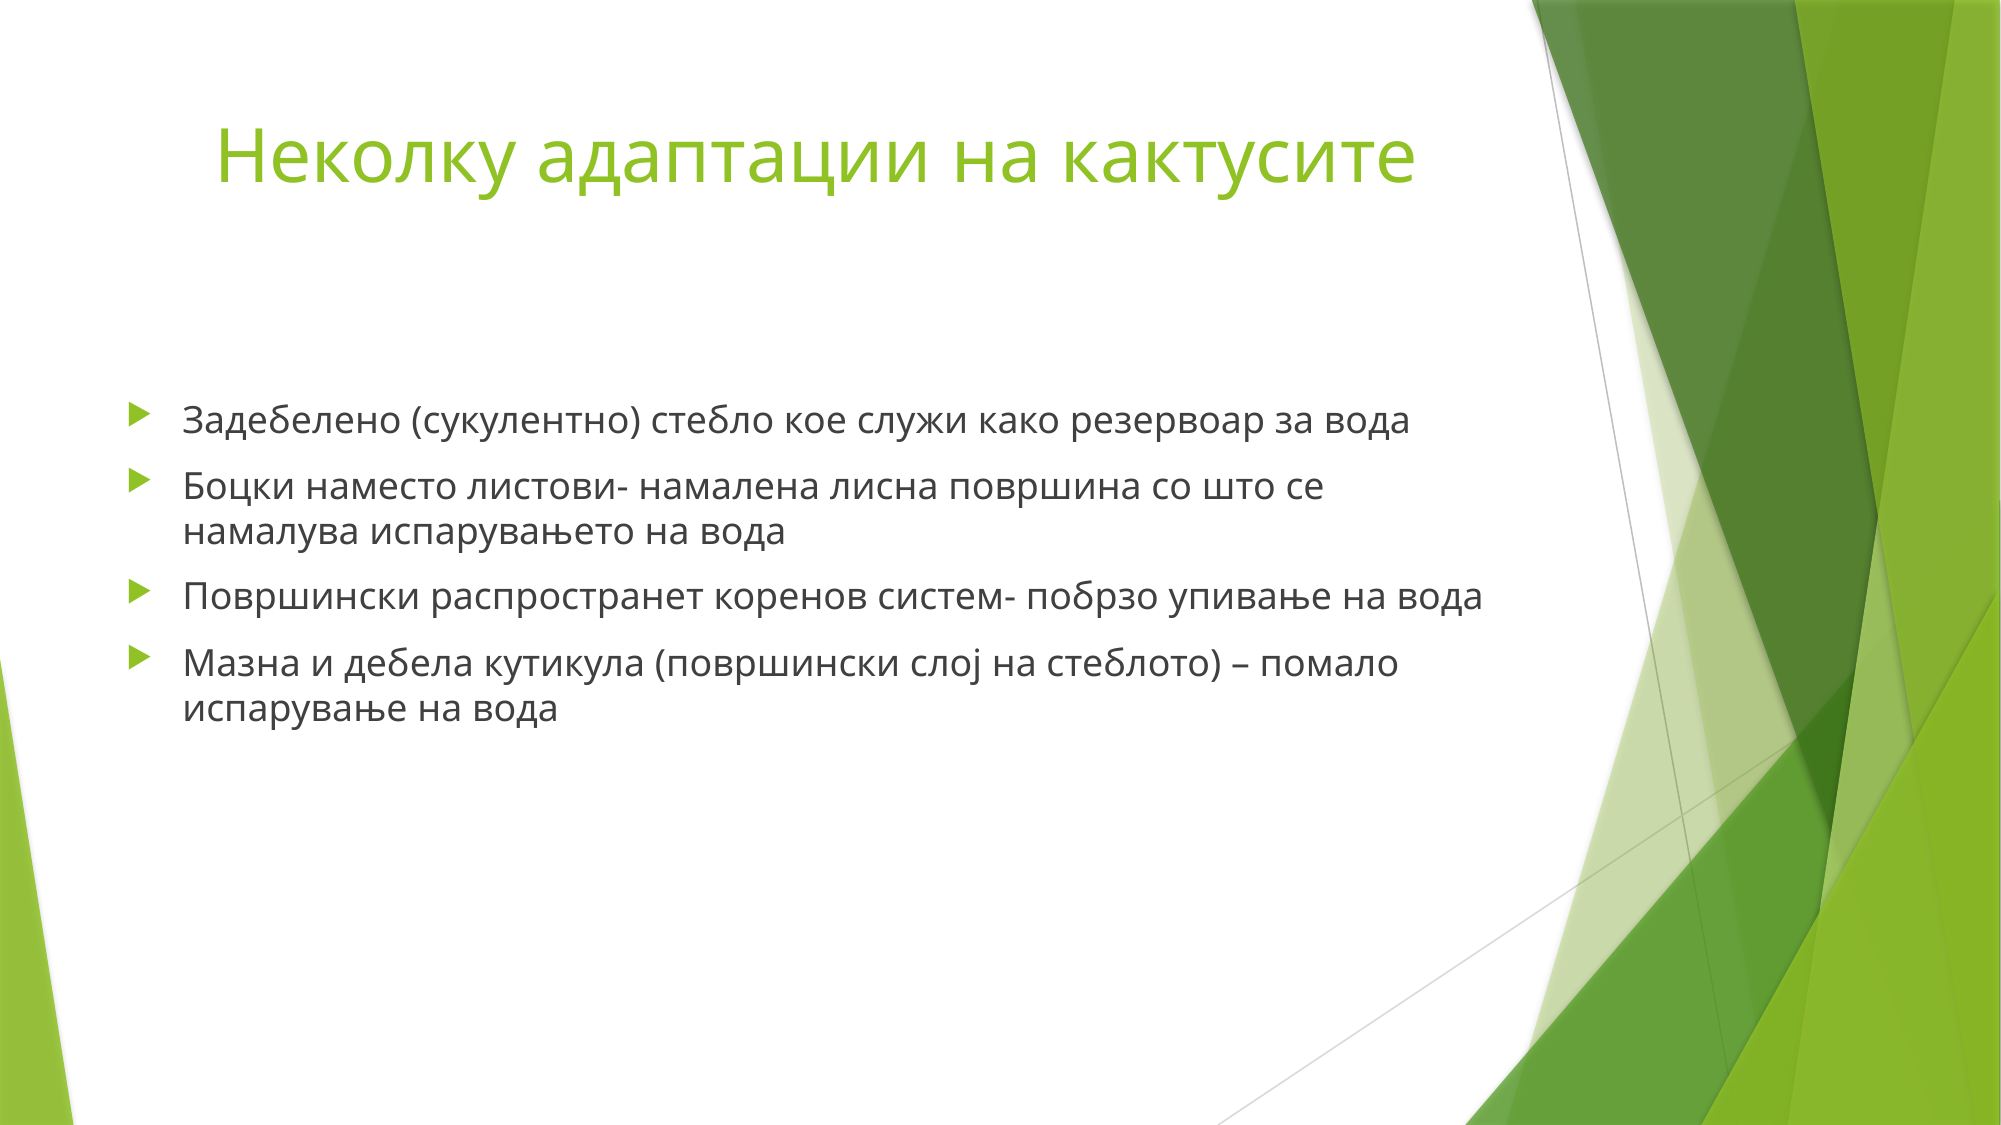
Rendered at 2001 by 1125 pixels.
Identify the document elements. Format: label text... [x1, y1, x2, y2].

list Задебелено (сукулентно) стебло кое служи како резервоар за вода Боцки наместо листови- намалена лисна површина со што се намалува испарувањето на вода Површински распространет коренов систем- побрзо упивање на вода Мазна и дебела кутикула (површински слој на стеблото) – помало испарување на вода [111, 388, 1522, 1025]
title Неколку адаптации на кактусите [111, 99, 1522, 317]
